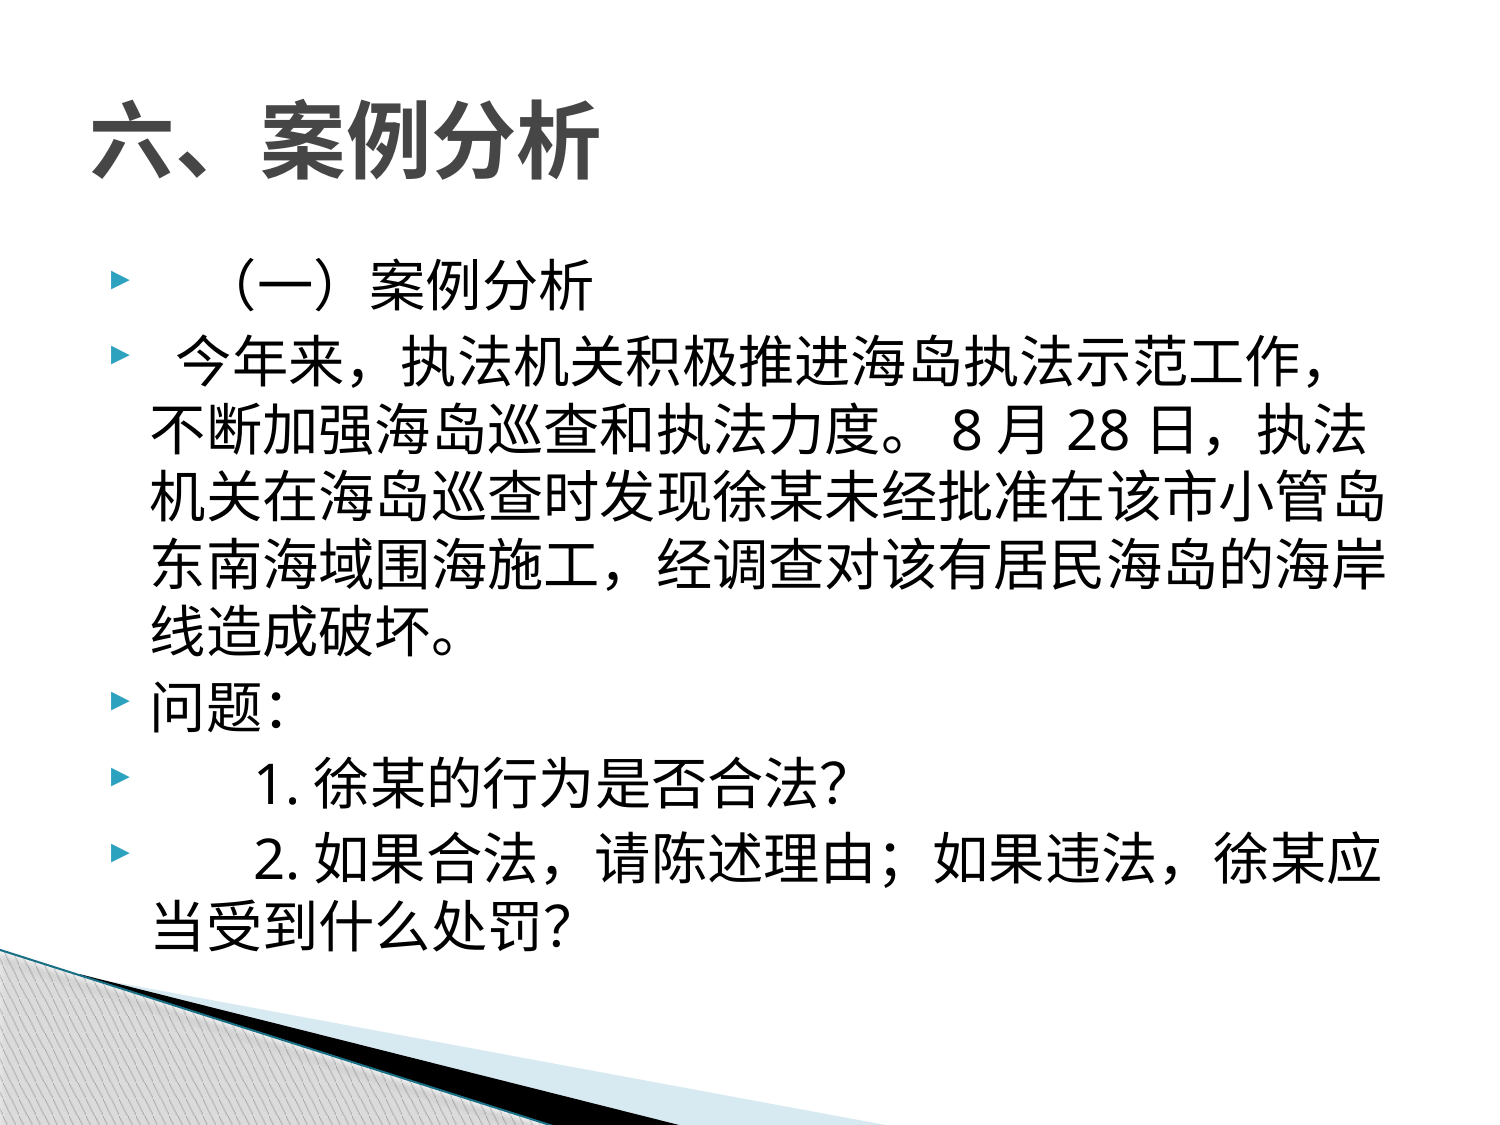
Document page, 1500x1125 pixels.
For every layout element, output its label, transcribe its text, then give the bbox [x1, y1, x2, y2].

title 六、案例分析 [75, 45, 1425, 233]
list （一）案例分析 今年来，执法机关积极推进海岛执法示范工作，不断加强海岛巡查和执法力度。8月28日，执法机关在海岛巡查时发现徐某未经批准在该市小管岛东南海域围海施工，经调查对该有居民海岛的海岸线造成破坏。 问题： 1.徐某的行为是否合法？ 2.如果合法，请陈述理由；如果违法，徐某应当受到什么处罚？ [74, 242, 1426, 986]
